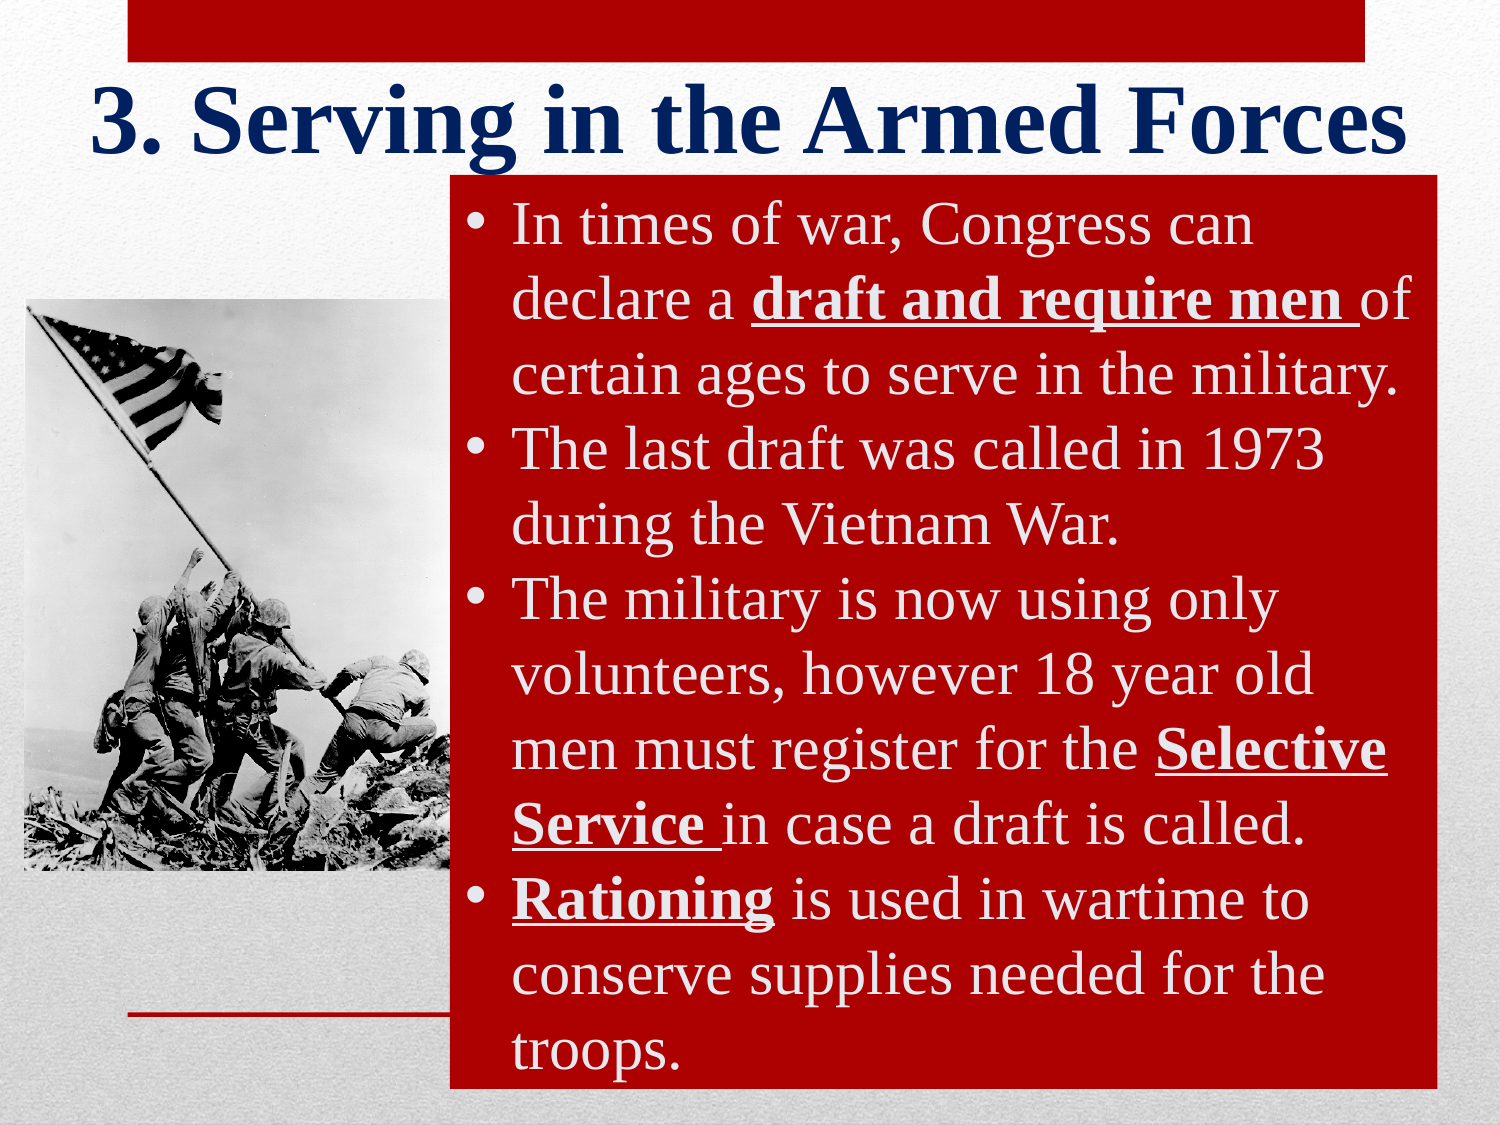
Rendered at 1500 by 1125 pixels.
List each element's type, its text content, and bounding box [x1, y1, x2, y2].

text_box 3. Serving in the Armed Forces [24, 46, 1475, 181]
picture [24, 299, 451, 872]
text_box In times of war, Congress can declare a draft and require men of certain ages to serve in the military. The last draft was called in 1973 during the Vietnam War. The military is now using only volunteers, however 18 year old men must register for the Selective Service in case a draft is called. Rationing is used in wartime to conserve supplies needed for the troops. [449, 174, 1438, 1089]
